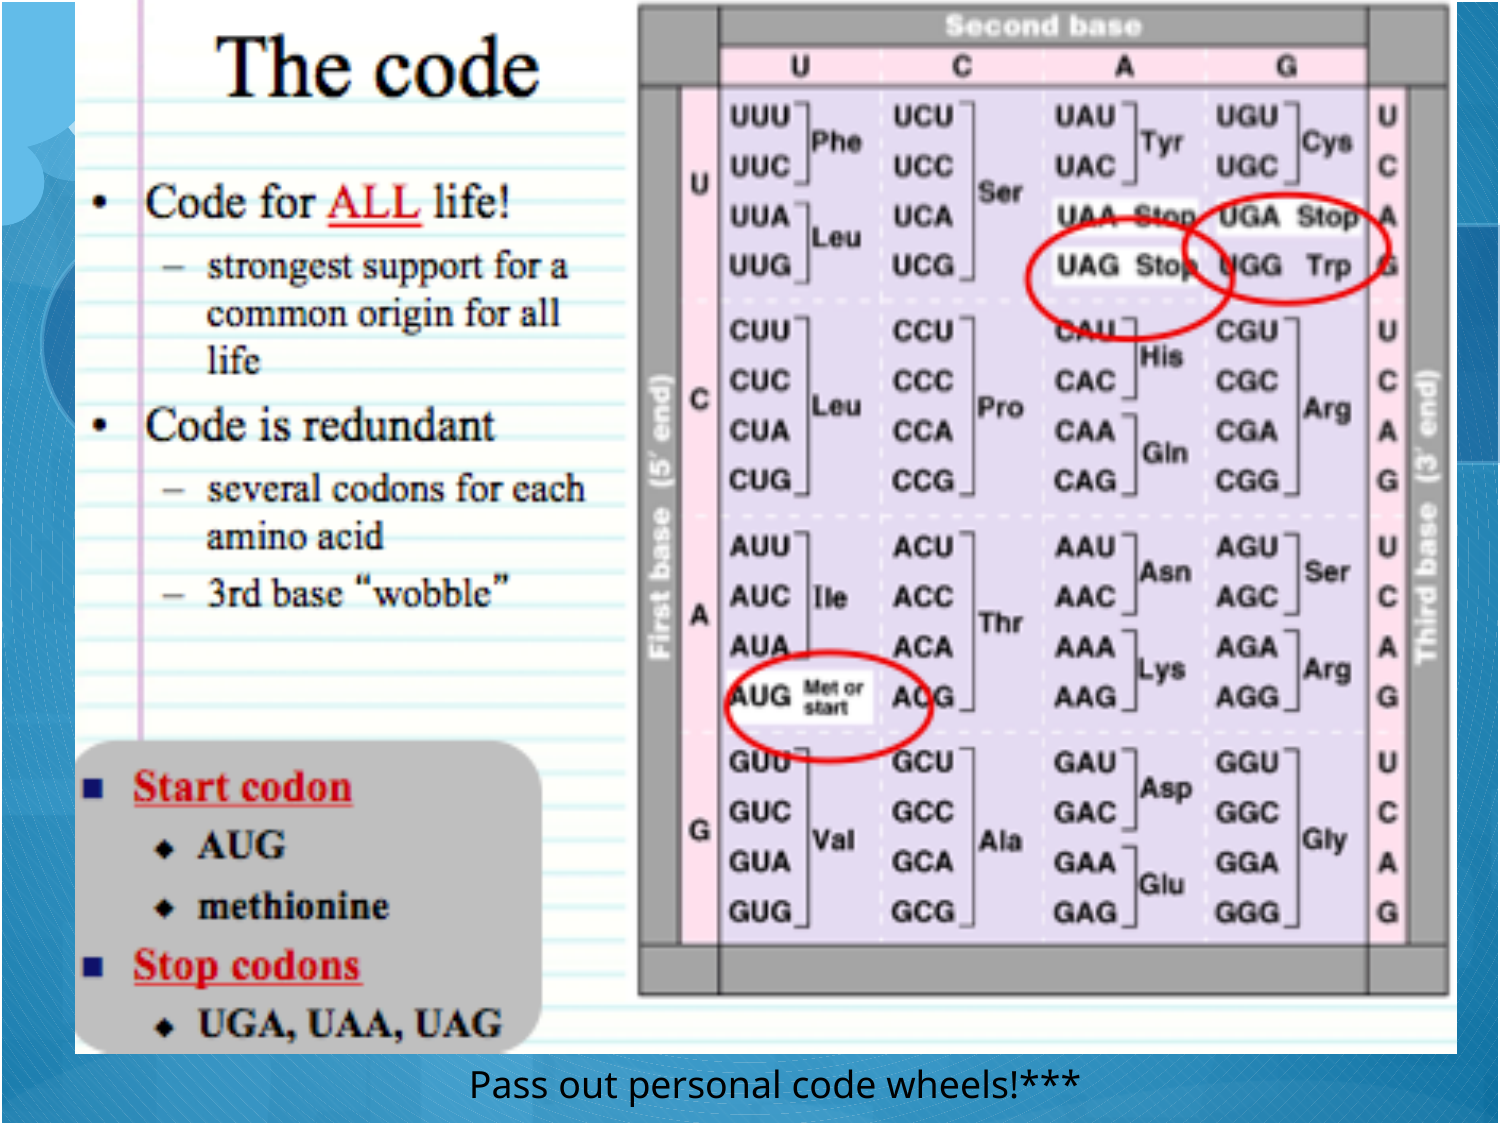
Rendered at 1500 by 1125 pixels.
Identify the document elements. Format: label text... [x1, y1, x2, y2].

picture [2, 0, 1498, 1123]
text_box Pass out personal code wheels!*** [355, 1073, 1195, 1114]
